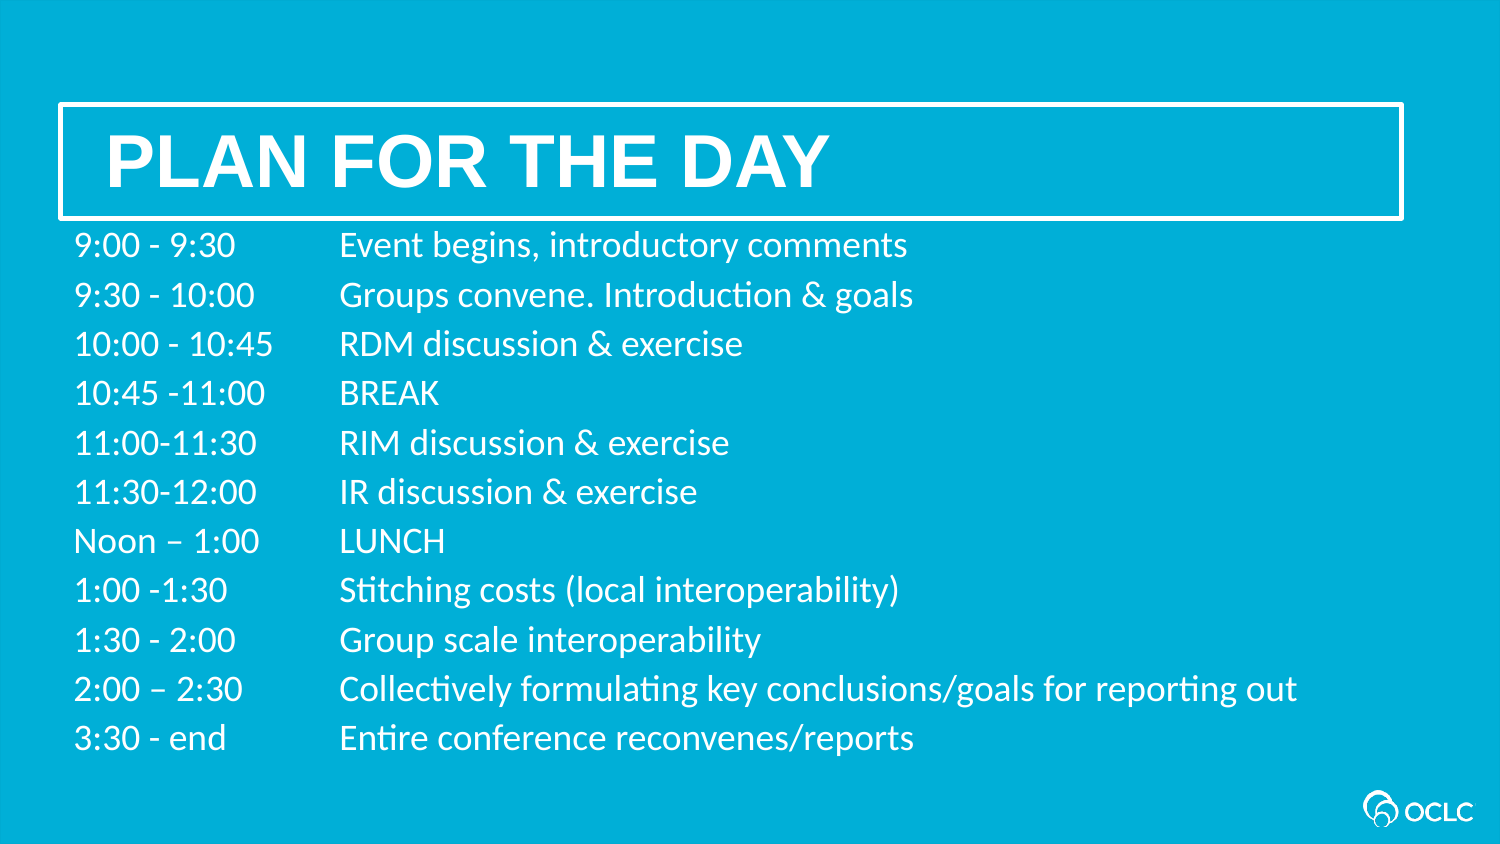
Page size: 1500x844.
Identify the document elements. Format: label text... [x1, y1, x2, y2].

table_cell 1:30 - 2:00 [72, 612, 338, 662]
table_cell Collectively formulating key conclusions/goals for reporting out [338, 662, 1380, 711]
table_cell 3:30 - end [72, 711, 338, 760]
list PLAN FOR THE DAY [58, 102, 1404, 221]
table_cell 10:45 -11:00 [72, 366, 338, 415]
table_cell Groups convene. Introduction & goals [338, 268, 1380, 317]
table_cell 10:00 - 10:45 [72, 317, 338, 366]
table_cell Stitching costs (local interoperability) [338, 563, 1380, 612]
table_cell Group scale interoperability [338, 612, 1380, 662]
table_cell 11:30-12:00 [72, 465, 338, 514]
table_cell BREAK [338, 366, 1380, 415]
table_cell 11:00-11:30 [72, 415, 338, 465]
table_cell IR discussion & exercise [338, 465, 1380, 514]
table_cell LUNCH [338, 514, 1380, 563]
table_header 9:00 - 9:30 [72, 218, 338, 268]
table_cell 1:00 -1:30 [72, 563, 338, 612]
table_header Event begins, introductory comments [338, 218, 1380, 268]
table_cell 2:00 – 2:30 [72, 662, 338, 711]
table_cell Entire conference reconvenes/reports [338, 711, 1380, 760]
table_cell RIM discussion & exercise [338, 415, 1380, 465]
table_cell RDM discussion & exercise [338, 317, 1380, 366]
table_cell 9:30 - 10:00 [72, 268, 338, 317]
table_cell Noon – 1:00 [72, 514, 338, 563]
